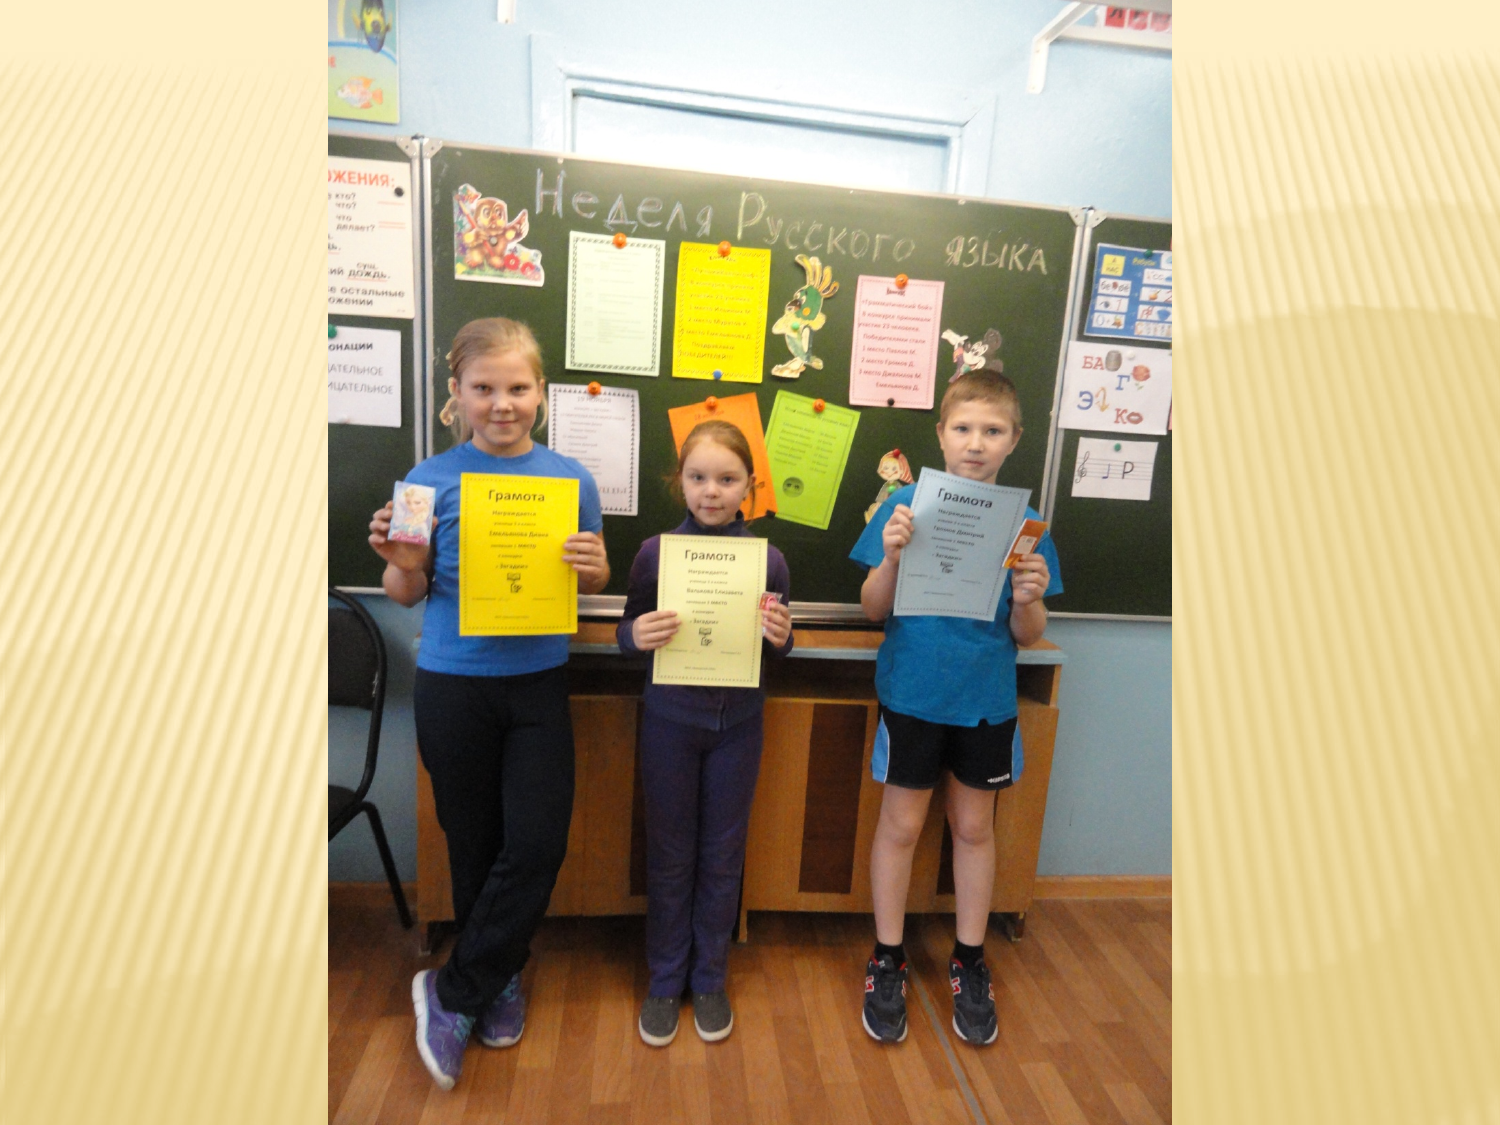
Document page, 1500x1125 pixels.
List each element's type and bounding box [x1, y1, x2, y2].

picture [327, 0, 1173, 1125]
